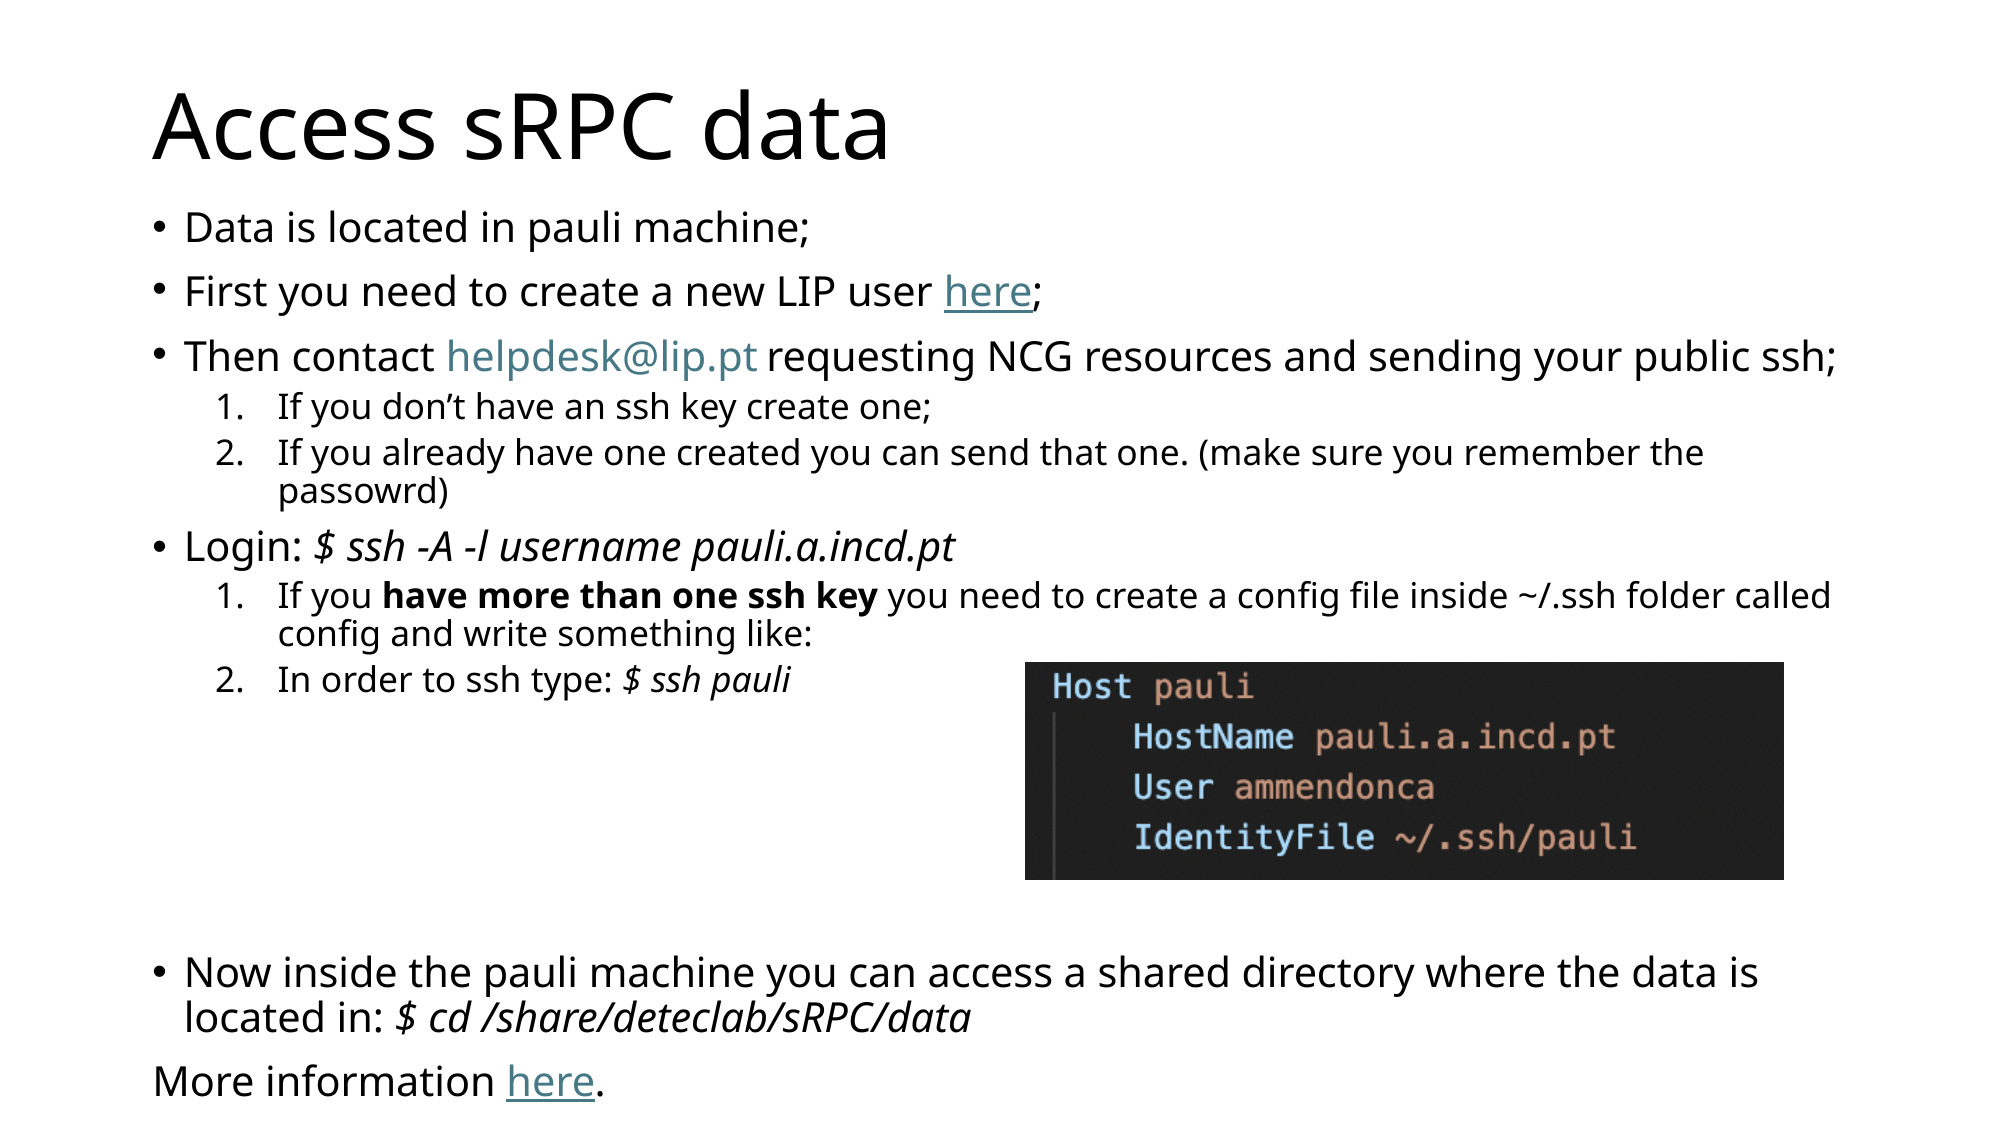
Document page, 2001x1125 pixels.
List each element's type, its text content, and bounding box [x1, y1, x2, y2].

list Data is located in pauli machine; First you need to create a new LIP user here; Then contact helpdesk@lip.pt requesting NCG resources and sending your public ssh; If you don’t have an ssh key create one; If you already have one created you can send that one. (make sure you remember the passowrd) Login: $ ssh -A -l username pauli.a.incd.pt If you have more than one ssh key you need to create a config file inside ~/.ssh folder called config and write something like: In order to ssh type: $ ssh pauli Now inside the pauli machine you can access a shared directory where the data is located in: $ cd /share/deteclab/sRPC/data More information here. [137, 199, 1863, 1125]
title Access sRPC data [137, 20, 1863, 199]
picture [1025, 661, 1785, 880]
